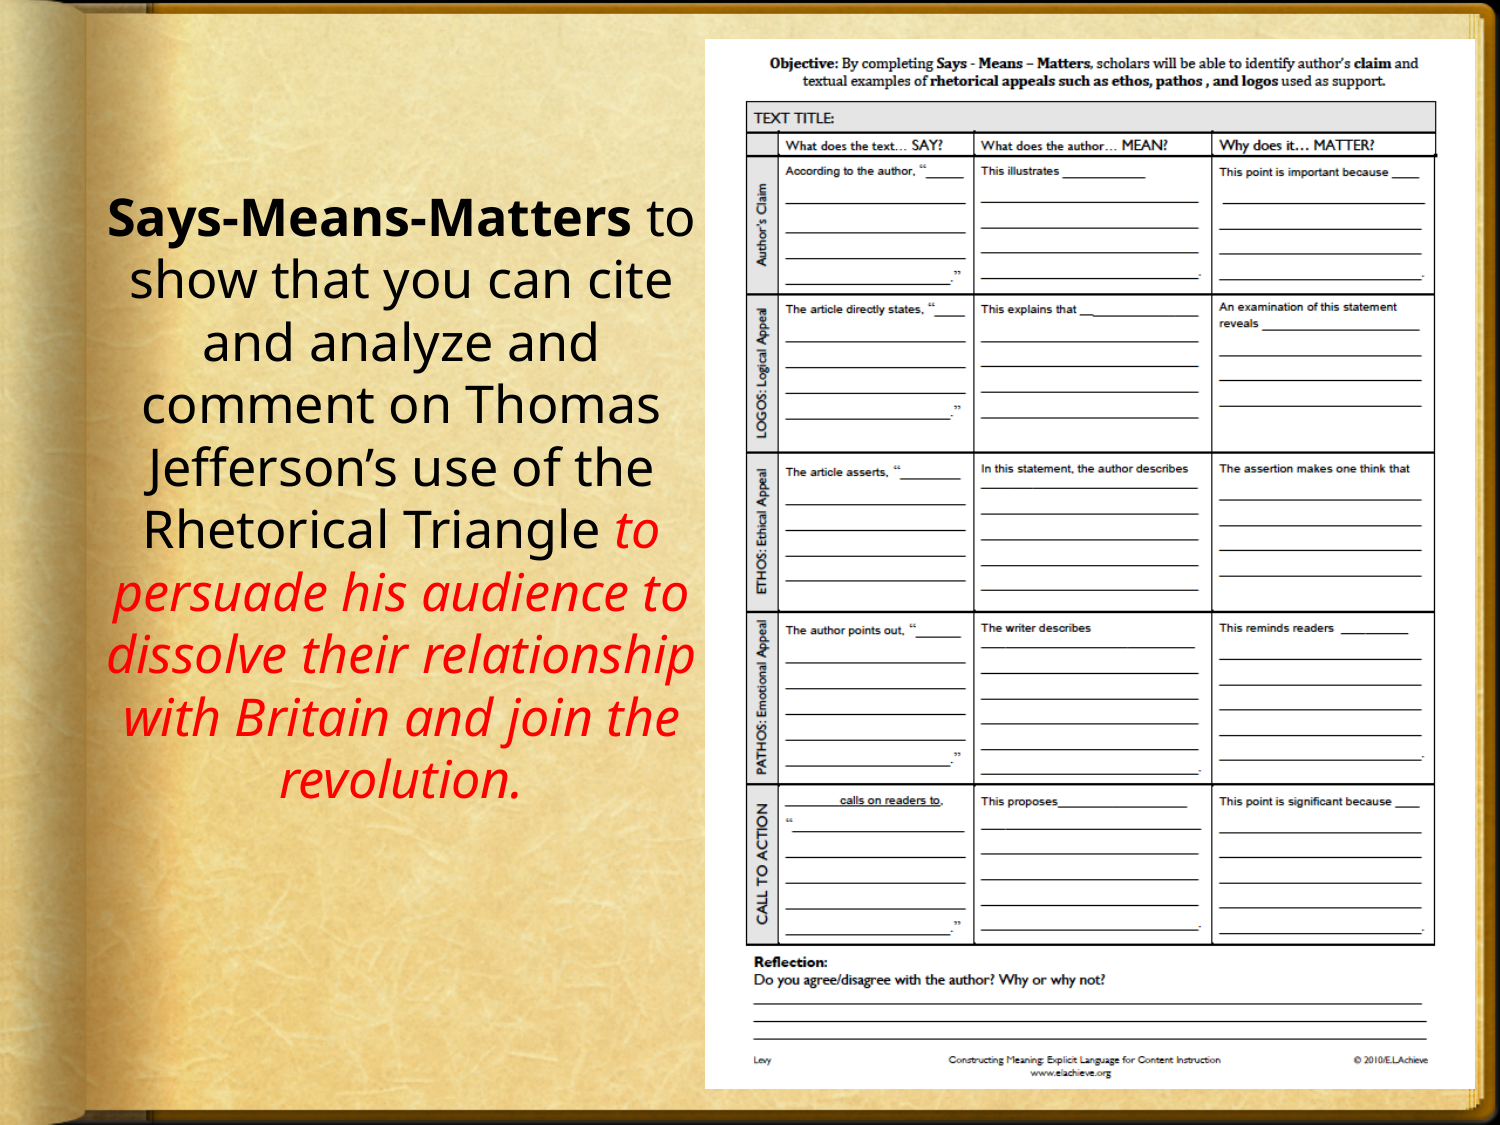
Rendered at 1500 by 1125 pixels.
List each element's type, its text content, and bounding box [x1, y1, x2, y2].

picture [0, 0, 1500, 1125]
text_box Says-Means-Matters to show that you can cite and analyze and comment on Thomas Jefferson’s use of the Rhetorical Triangle to persuade his audience to dissolve their relationship with Britain and join the revolution. [75, 232, 705, 761]
